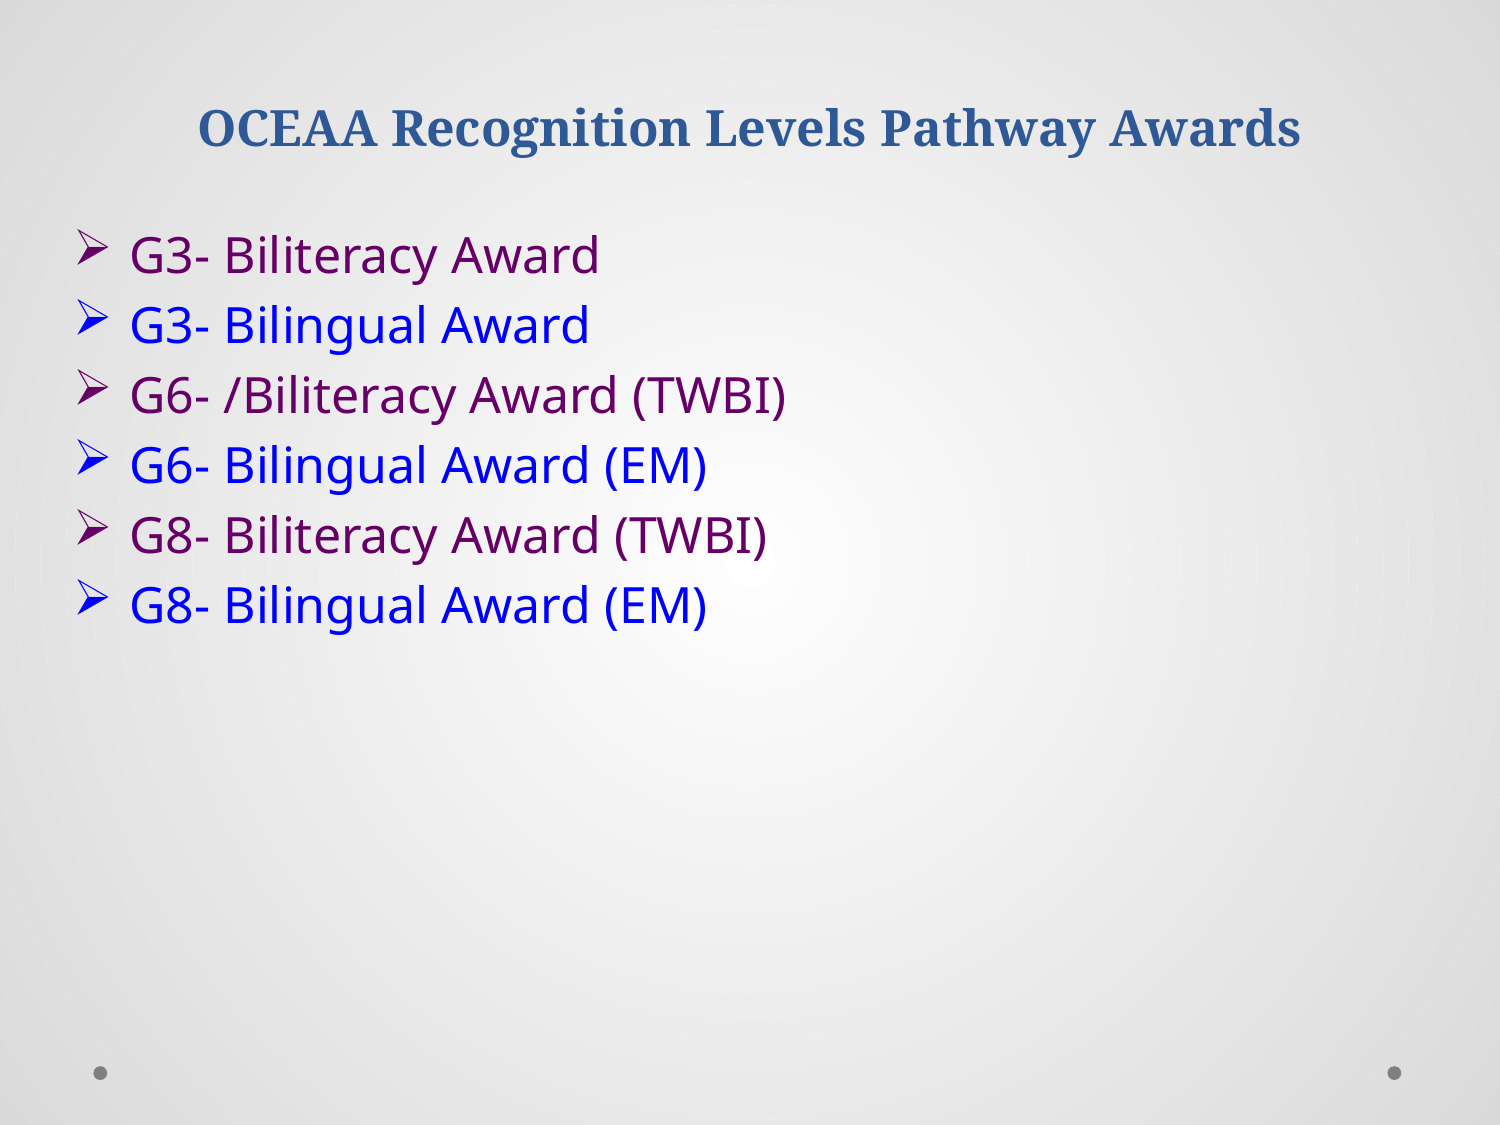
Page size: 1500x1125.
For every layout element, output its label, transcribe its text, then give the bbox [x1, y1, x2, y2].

title OCEAA Recognition Levels Pathway Awards [90, 100, 1410, 216]
list G3- Biliteracy Award G3- Bilingual Award G6- /Biliteracy Award (TWBI) G6- Bilingual Award (EM) G8- Biliteracy Award (TWBI) G8- Bilingual Award (EM) [58, 216, 1452, 1090]
